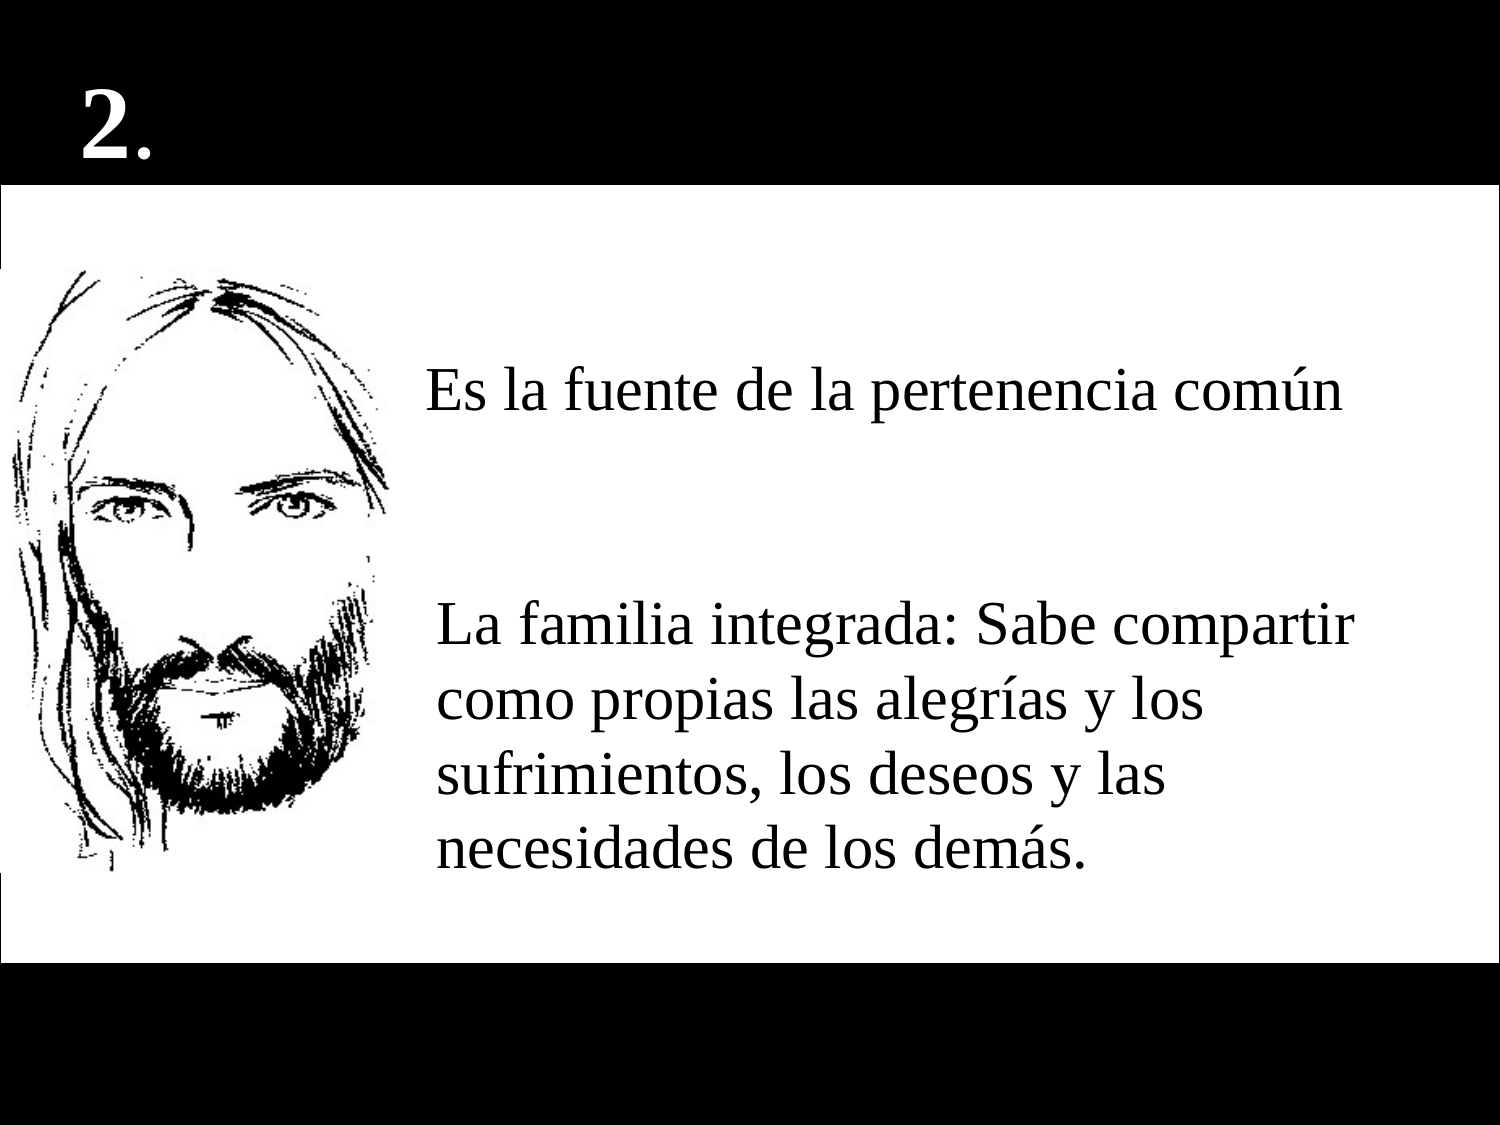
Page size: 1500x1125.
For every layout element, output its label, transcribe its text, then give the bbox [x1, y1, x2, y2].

text_box 2. [64, 46, 199, 187]
text_box Es la fuente de la pertenencia común [410, 340, 1442, 430]
picture [0, 269, 391, 873]
text_box La familia integrada: Sabe compartir como propias las alegrías y los sufrimientos, los deseos y las necesidades de los demás. [421, 574, 1454, 889]
